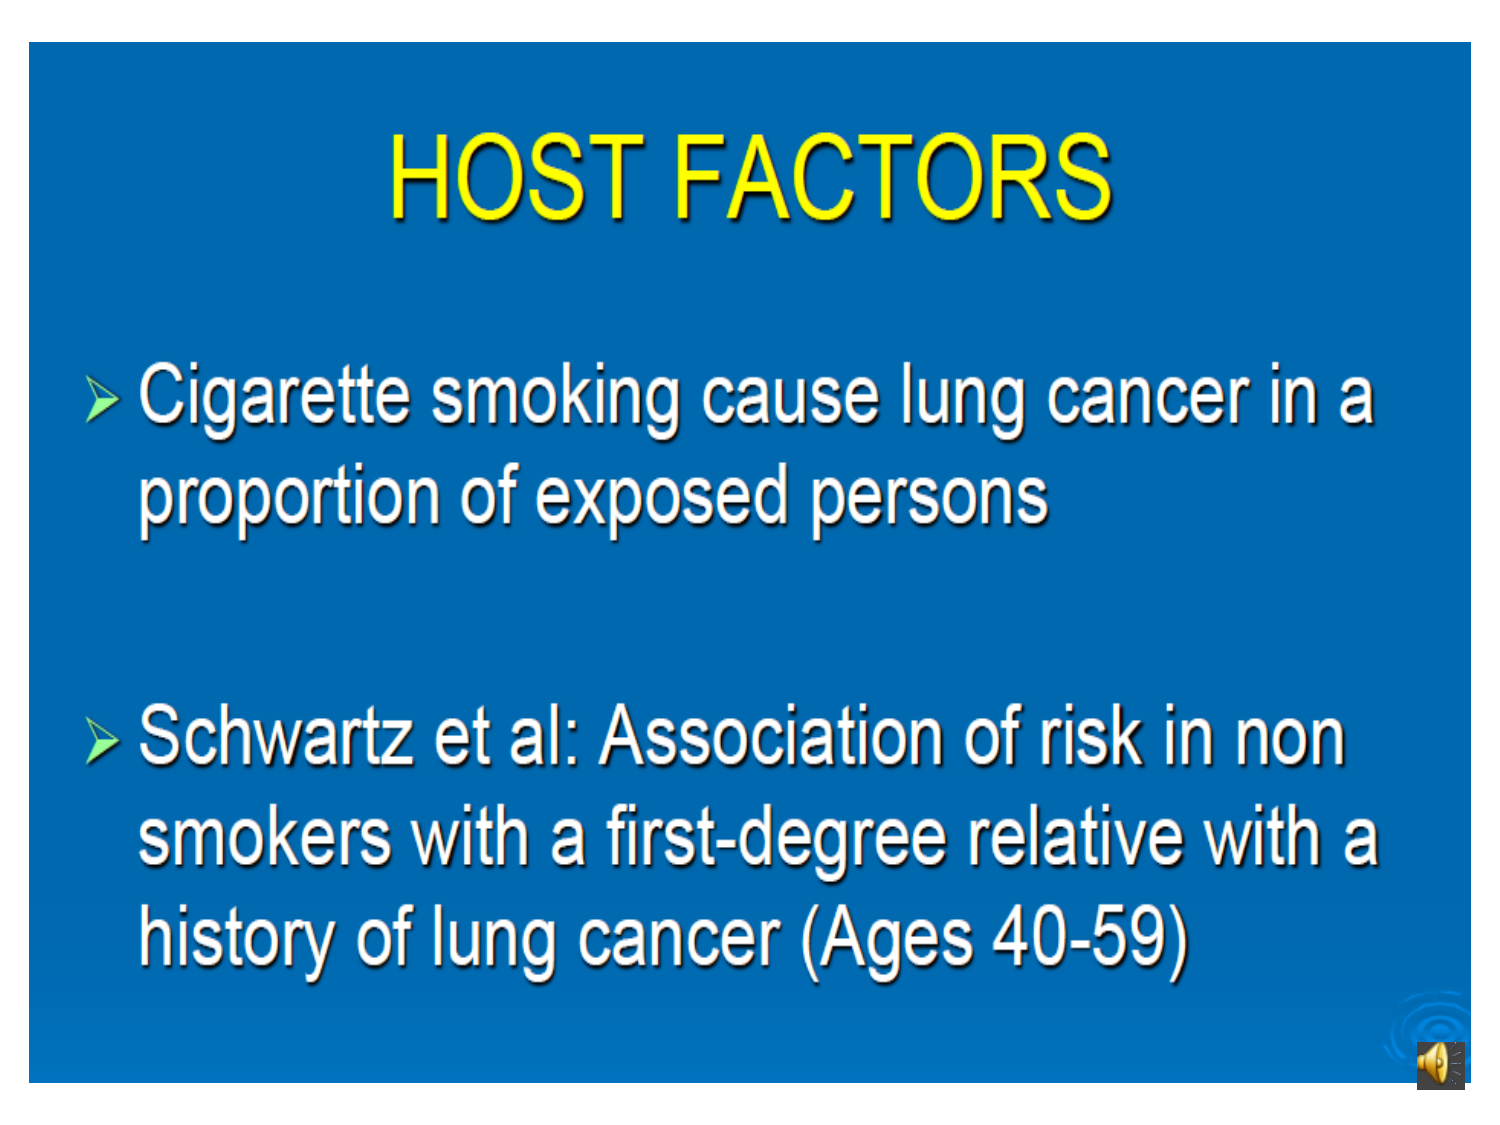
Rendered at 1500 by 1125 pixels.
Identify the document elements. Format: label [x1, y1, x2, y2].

picture [1415, 1040, 1467, 1092]
list [29, 42, 1471, 1083]
